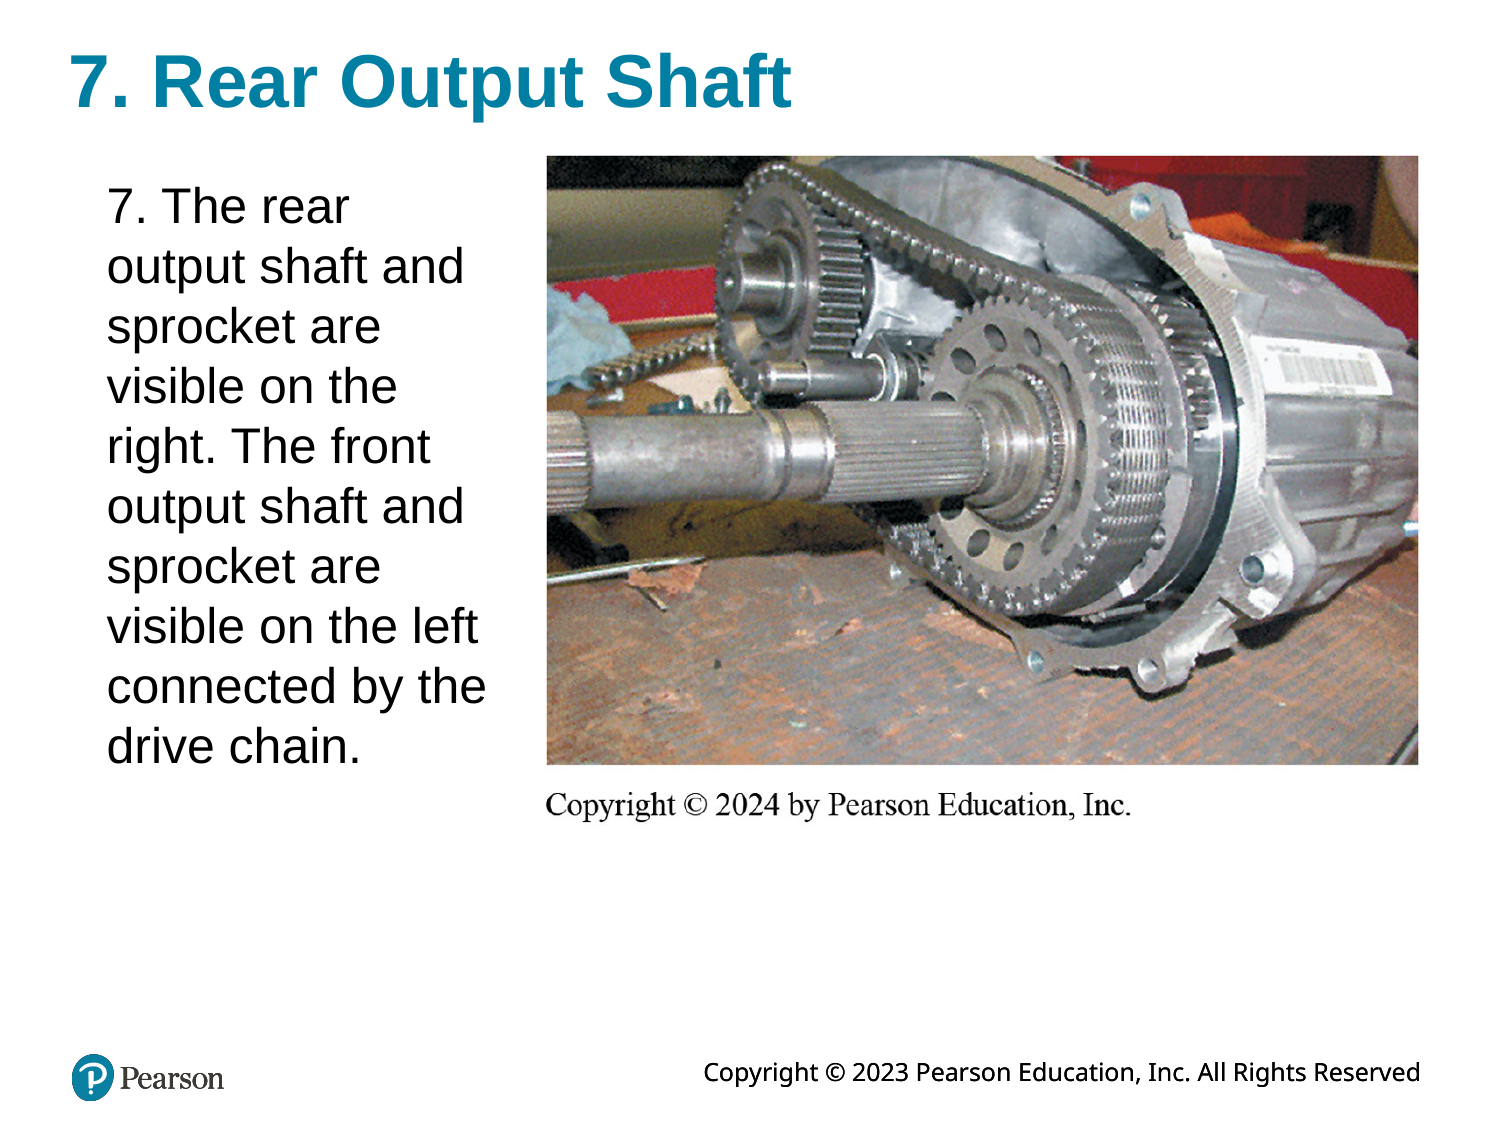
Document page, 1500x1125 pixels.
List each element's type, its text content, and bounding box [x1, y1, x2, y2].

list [545, 154, 1420, 827]
list 7. The rear output shaft and sprocket are visible on the right. The front output shaft and sprocket are visible on the left connected by the drive chain. [90, 166, 488, 788]
picture [80, 1063, 106, 1088]
picture [98, 1054, 224, 1101]
title 7. Rear Output Shaft [68, 24, 1418, 131]
picture [72, 1054, 87, 1070]
picture [72, 1088, 83, 1101]
